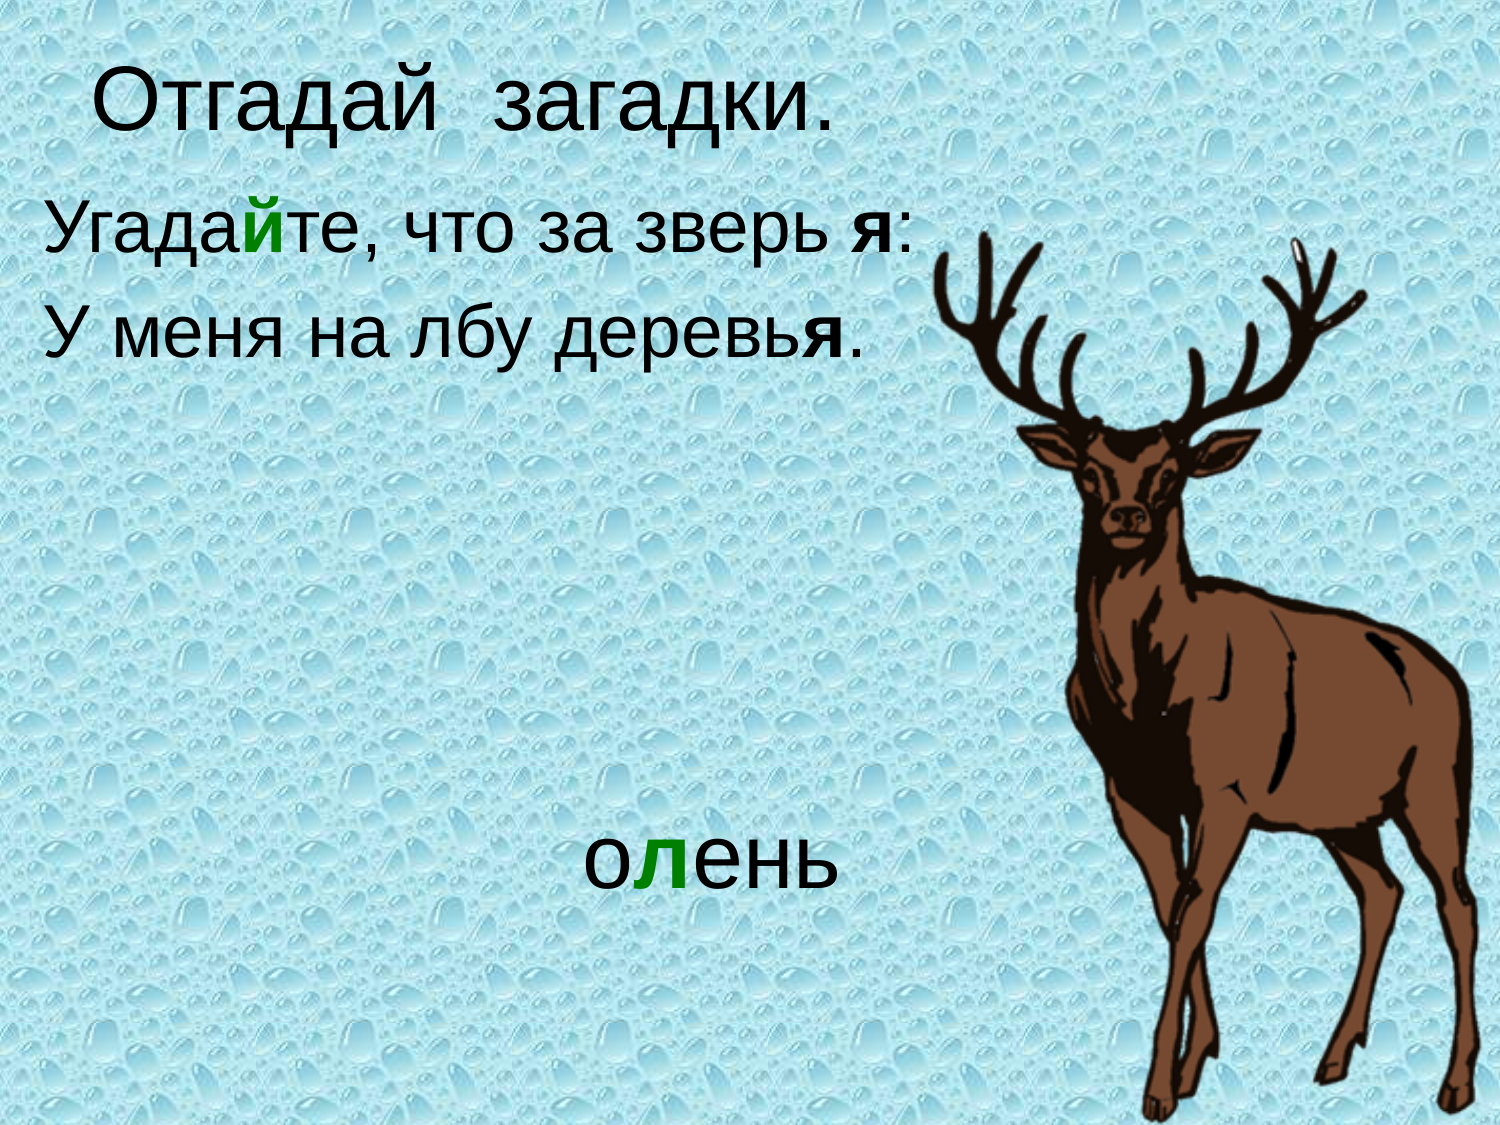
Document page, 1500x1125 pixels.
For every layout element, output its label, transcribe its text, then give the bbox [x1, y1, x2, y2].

picture [0, 0, 1500, 1125]
title Отгадай загадки. [74, 0, 1426, 188]
text_box олень [568, 789, 856, 915]
list Угадайте, что за зверь я: У меня на лбу деревья. [27, 169, 1379, 913]
